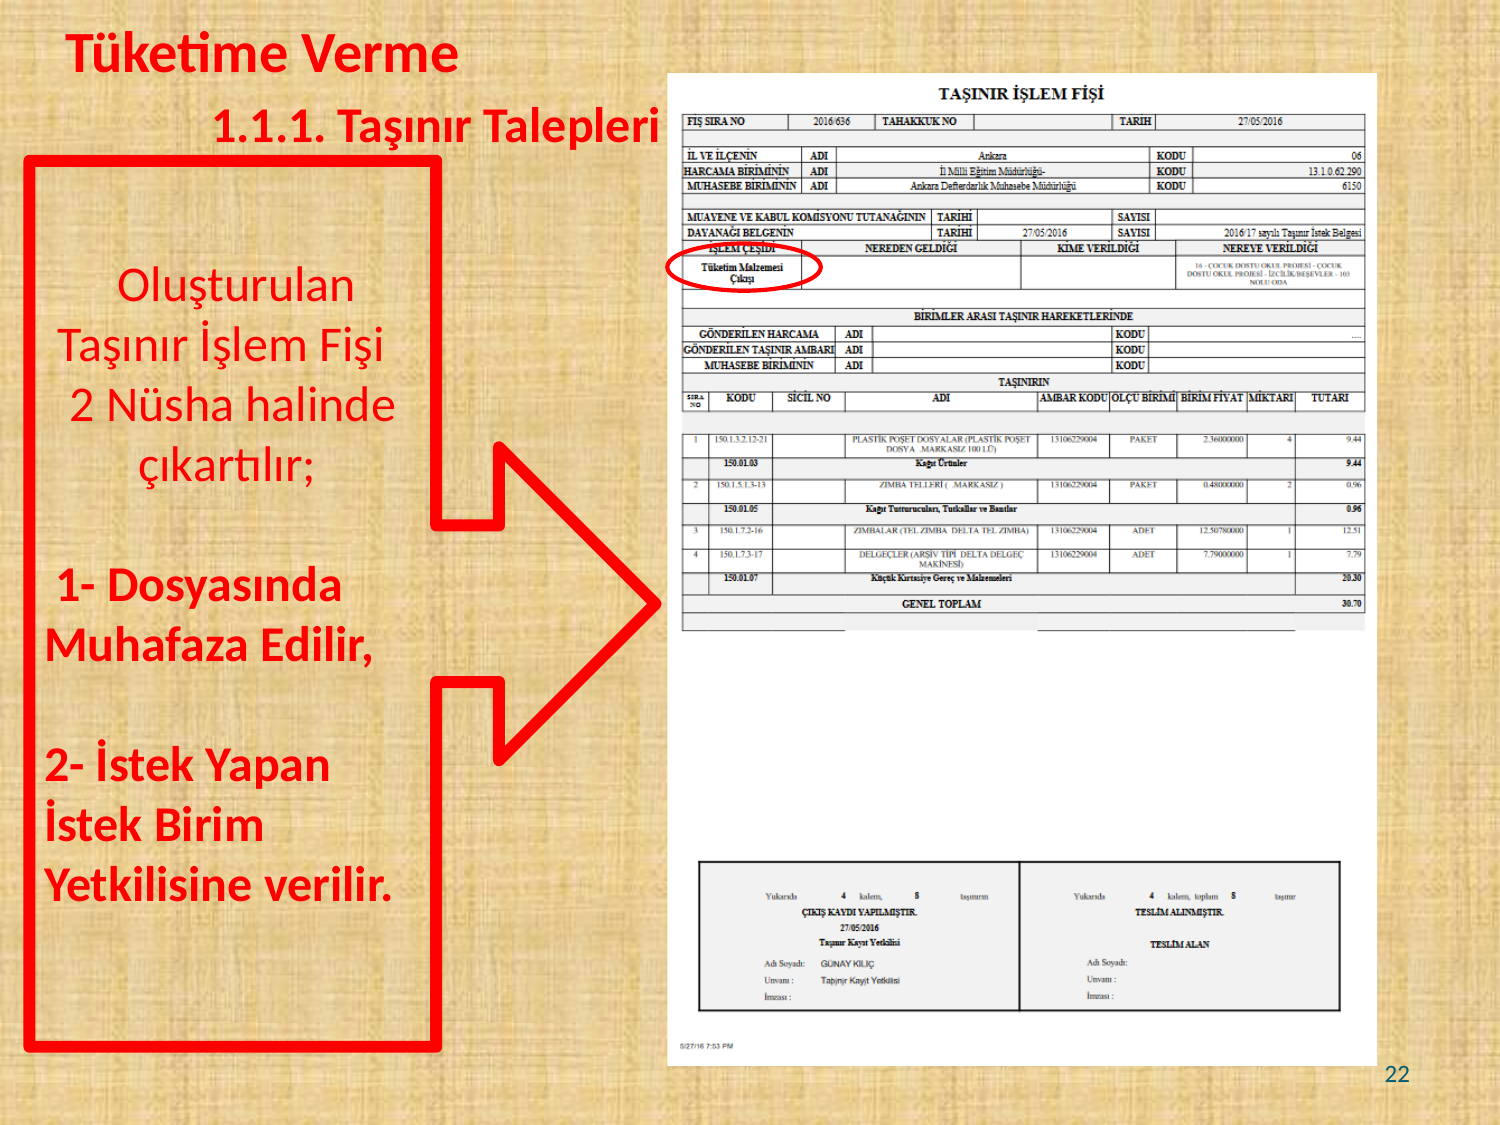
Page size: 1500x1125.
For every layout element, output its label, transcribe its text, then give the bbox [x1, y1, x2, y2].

picture [0, 0, 1500, 1125]
slide_number 22 [1074, 1042, 1425, 1103]
text_box Oluşturulan Taşınır İşlem Fişi 2 Nüsha halinde çıkartılır; 1- Dosyasında Muhafaza Edilir, 2- İstek Yapan İstek Birim Yetkilisine verilir. [27, 158, 658, 1049]
text_box Tüketime Verme 1.1.1. Taşınır Talepleri [0, 7, 677, 162]
